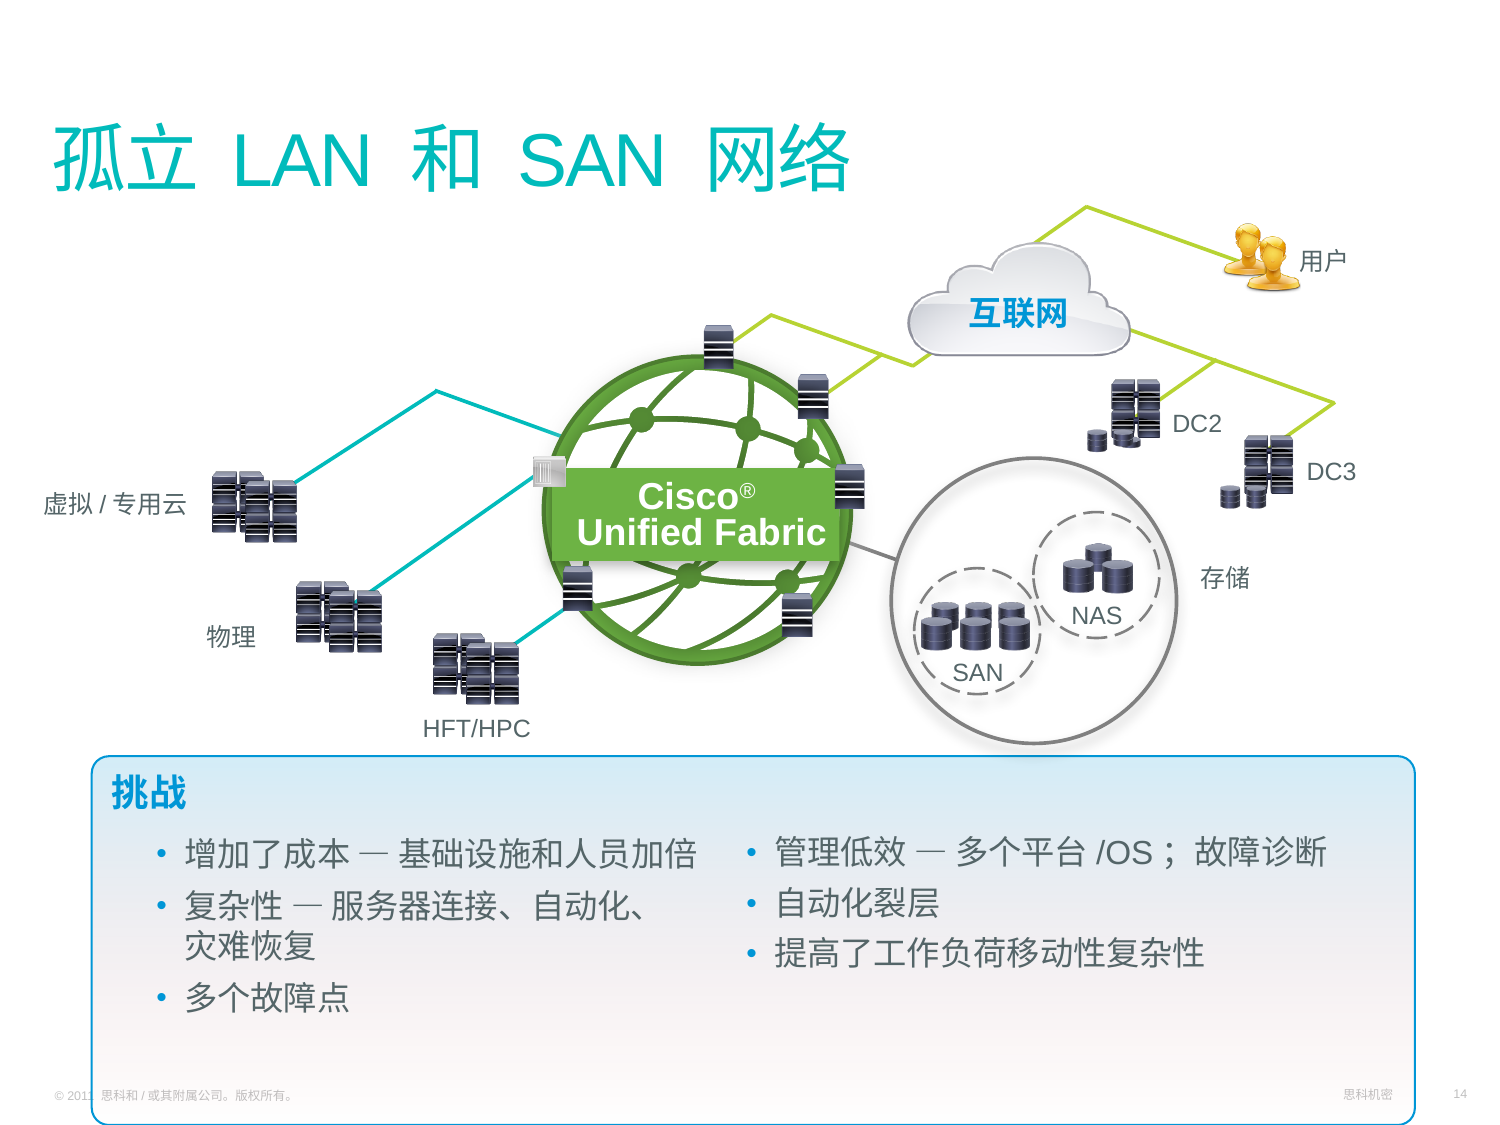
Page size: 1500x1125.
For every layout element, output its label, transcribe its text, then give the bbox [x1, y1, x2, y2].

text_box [156, 832, 1385, 1020]
text_box 挑战 [89, 754, 1417, 1125]
title 孤立 LAN 和 SAN 网络 [37, 70, 1447, 209]
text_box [22, 204, 1385, 751]
